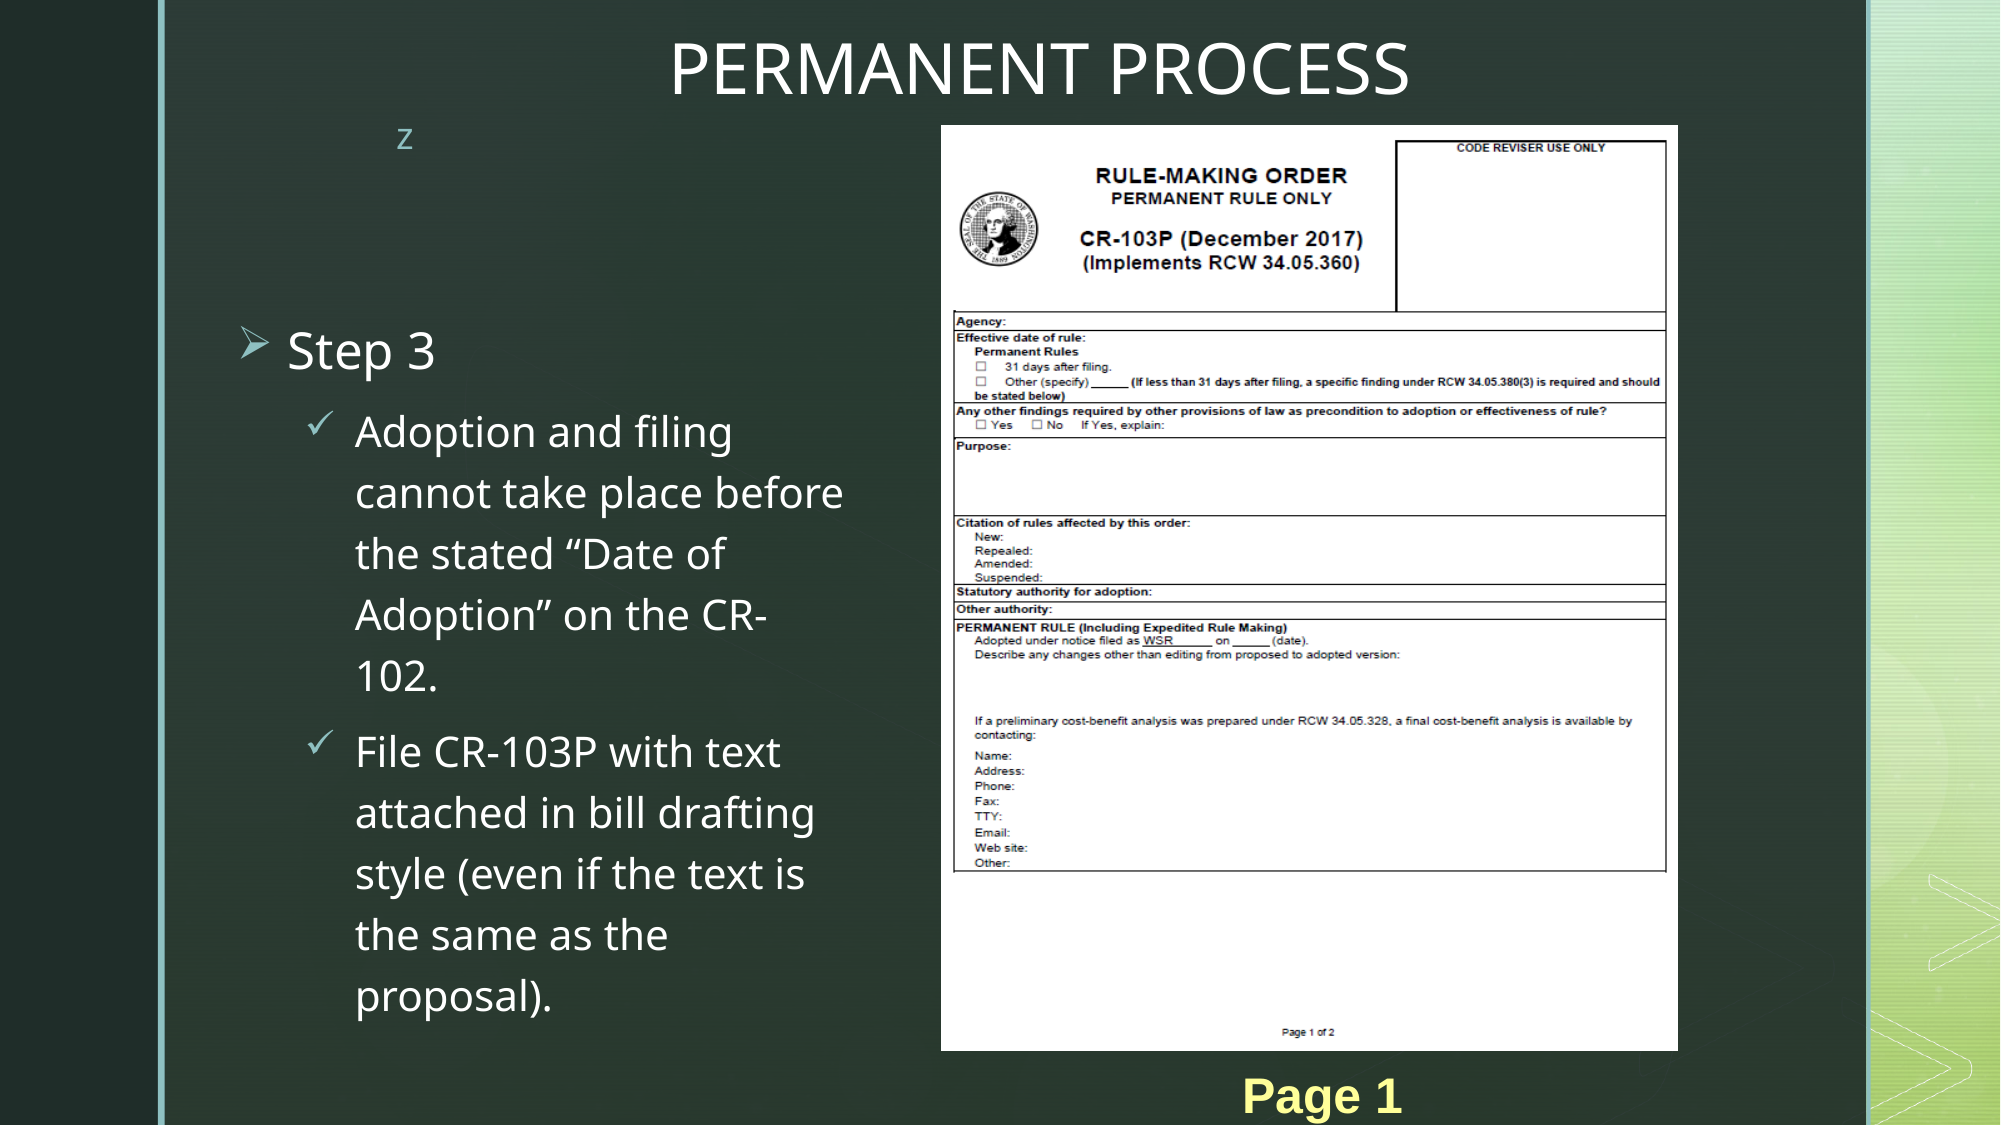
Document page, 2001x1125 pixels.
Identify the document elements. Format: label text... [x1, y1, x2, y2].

picture [1871, 0, 2001, 1125]
text_box Page 1 [971, 1043, 1688, 1099]
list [941, 125, 1678, 1051]
list Step 3 Adoption and filing cannot take place before the stated “Date of Adoption” on the CR-102. File CR-103P with text attached in bill drafting style (even if the text is the same as the proposal). [221, 298, 861, 1034]
title PERMANENT PROCESS [535, 26, 1427, 133]
